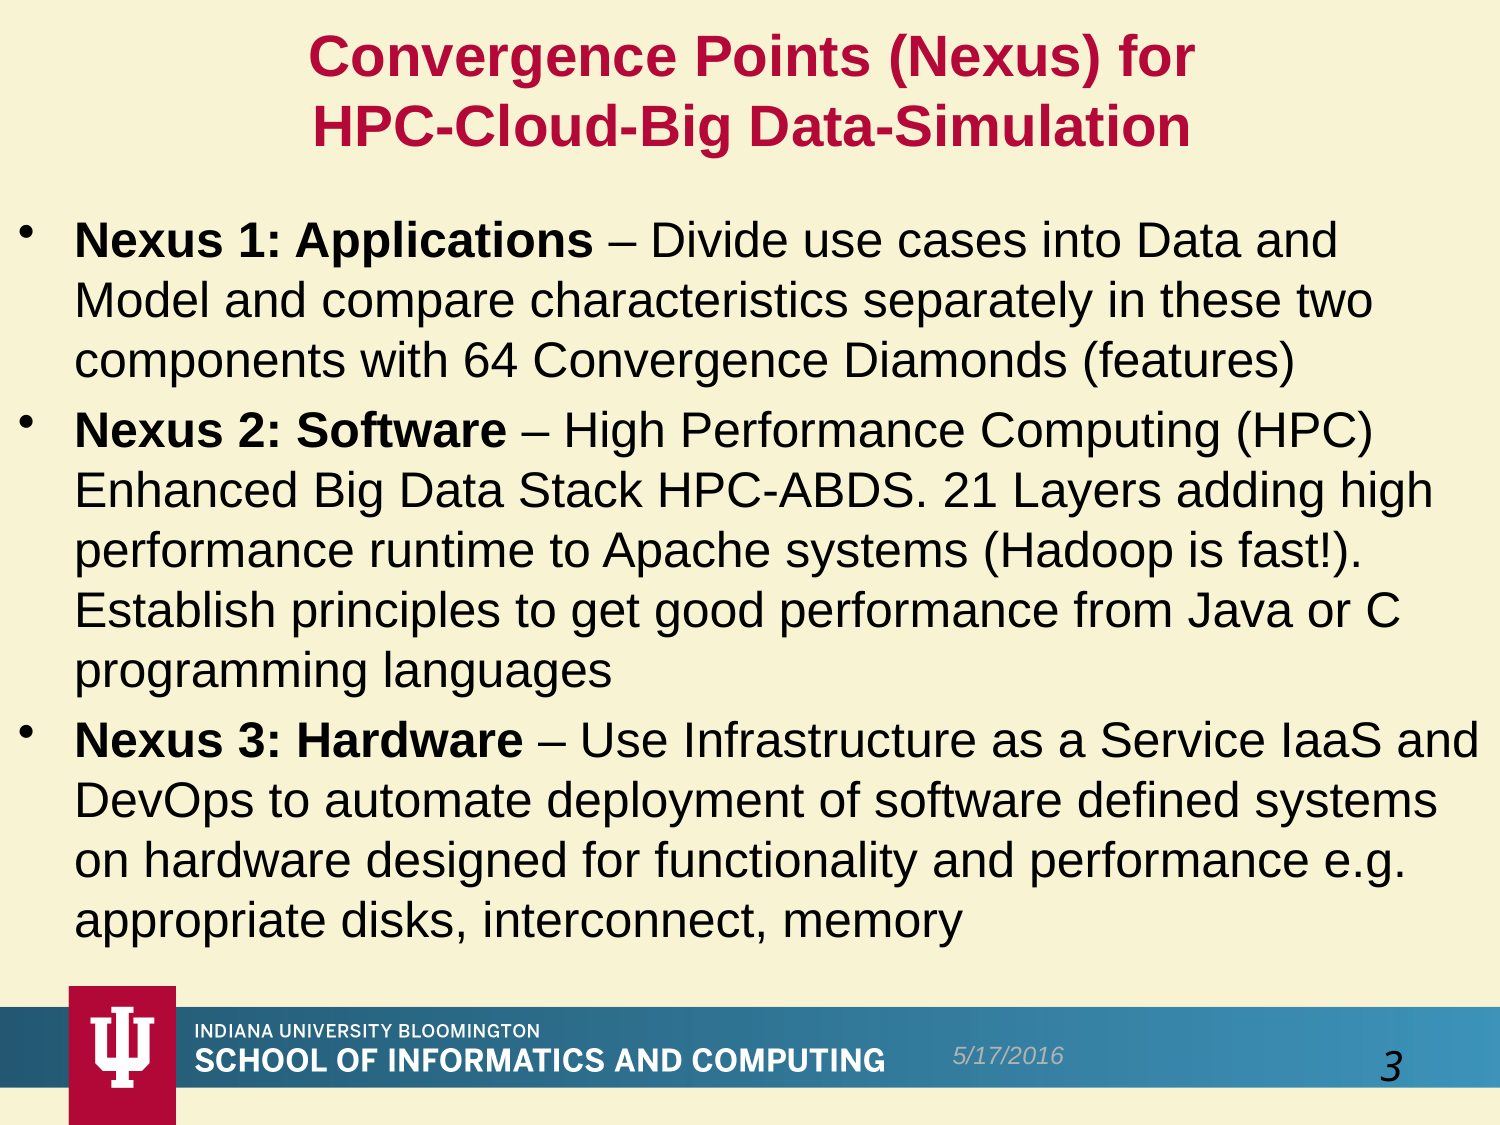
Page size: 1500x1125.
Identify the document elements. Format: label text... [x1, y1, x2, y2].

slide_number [937, 1024, 1275, 1085]
list Nexus 1: Applications – Divide use cases into Data and Model and compare characteristics separately in these two components with 64 Convergence Diamonds (features) Nexus 2: Software – High Performance Computing (HPC) Enhanced Big Data Stack HPC-ABDS. 21 Layers adding high performance runtime to Apache systems (Hadoop is fast!). Establish principles to get good performance from Java or C programming languages Nexus 3: Hardware – Use Infrastructure as a Service IaaS and DevOps to automate deployment of software defined systems on hardware designed for functionality and performance e.g. appropriate disks, interconnect, memory [2, 200, 1500, 863]
slide_number 3 [1365, 1032, 1474, 1081]
picture [0, 986, 1500, 1125]
title Convergence Points (Nexus) for HPC-Cloud-Big Data-Simulation [2, 32, 1500, 145]
